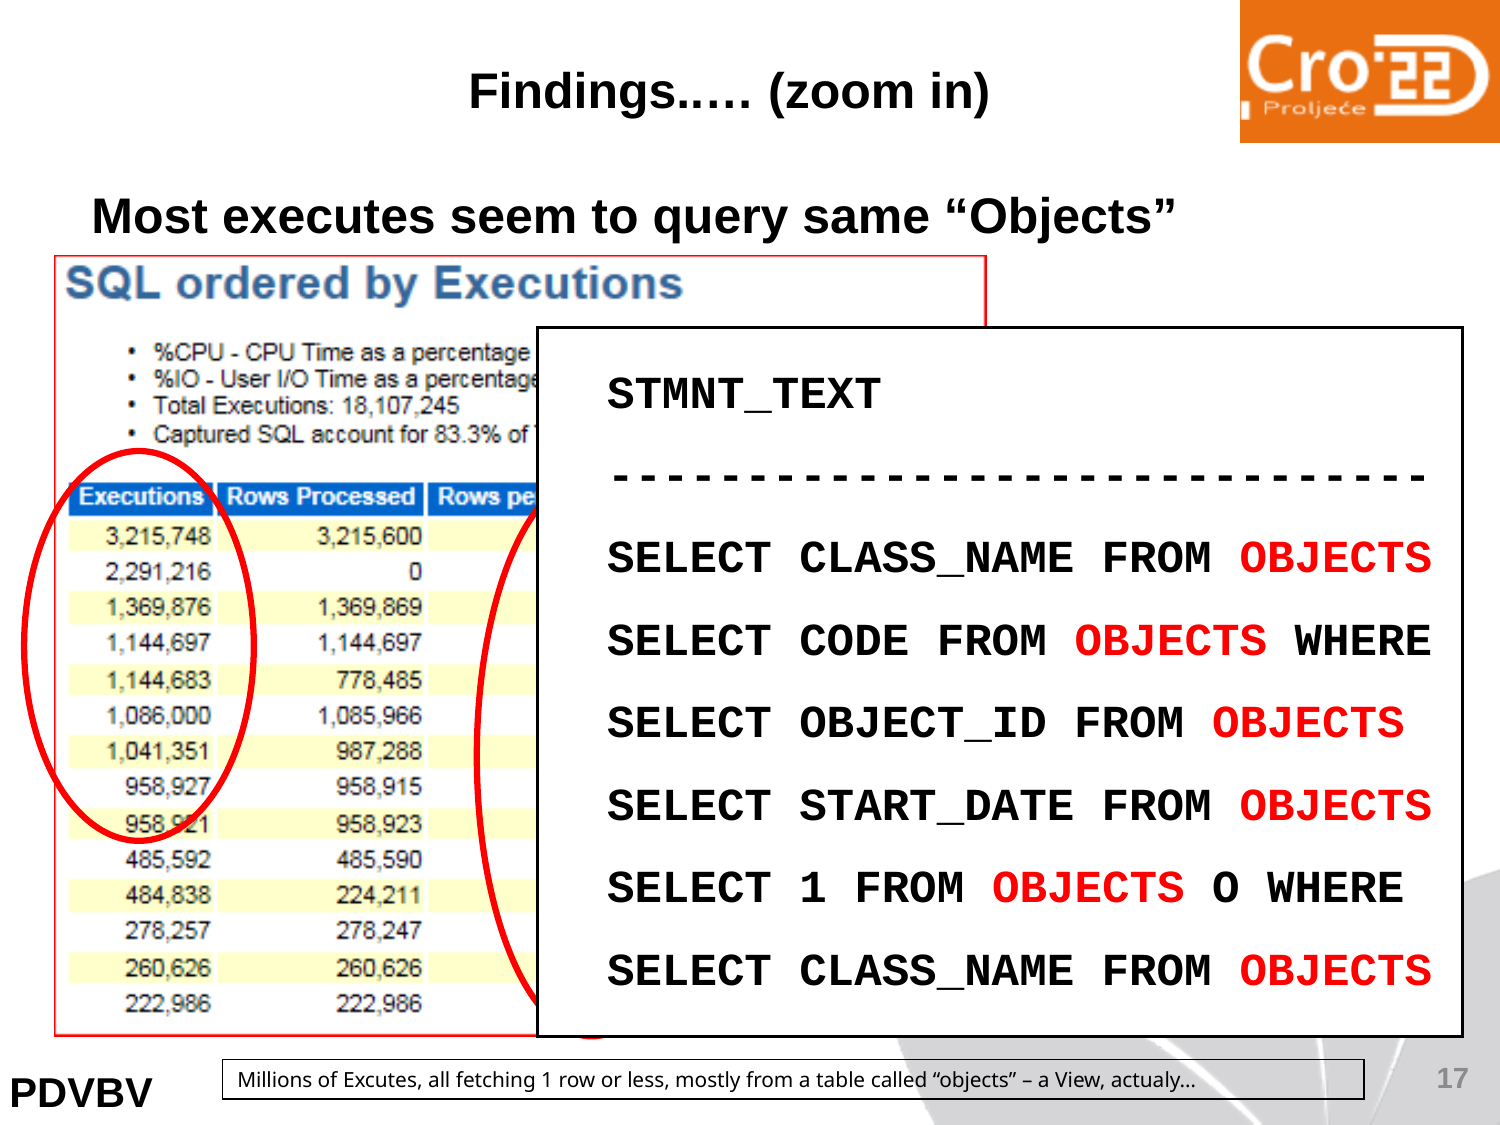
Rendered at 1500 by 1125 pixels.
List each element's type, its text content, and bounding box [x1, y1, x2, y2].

slide_number 17 [1399, 1046, 1484, 1107]
title Findings..… (zoom in) [242, 42, 1218, 136]
picture [54, 255, 1500, 1125]
picture [1240, 0, 1500, 143]
text_box STMNT_TEXT ------------------------------ SELECT CLASS_NAME FROM OBJECTS SELECT CODE FROM OBJECTS WHERE SELECT OBJECT_ID FROM OBJECTS SELECT START_DATE FROM OBJECTS SELECT 1 FROM OBJECTS O WHERE SELECT CLASS_NAME FROM OBJECTS [990, 327, 1463, 1037]
text_box Millions of Excutes, all fetching 1 row or less, mostly from a table called “objects” – a View, actualy… [222, 1059, 1364, 1100]
text_box Most executes seem to query same “Objects” [76, 145, 1282, 327]
text_box [21, 519, 49, 772]
